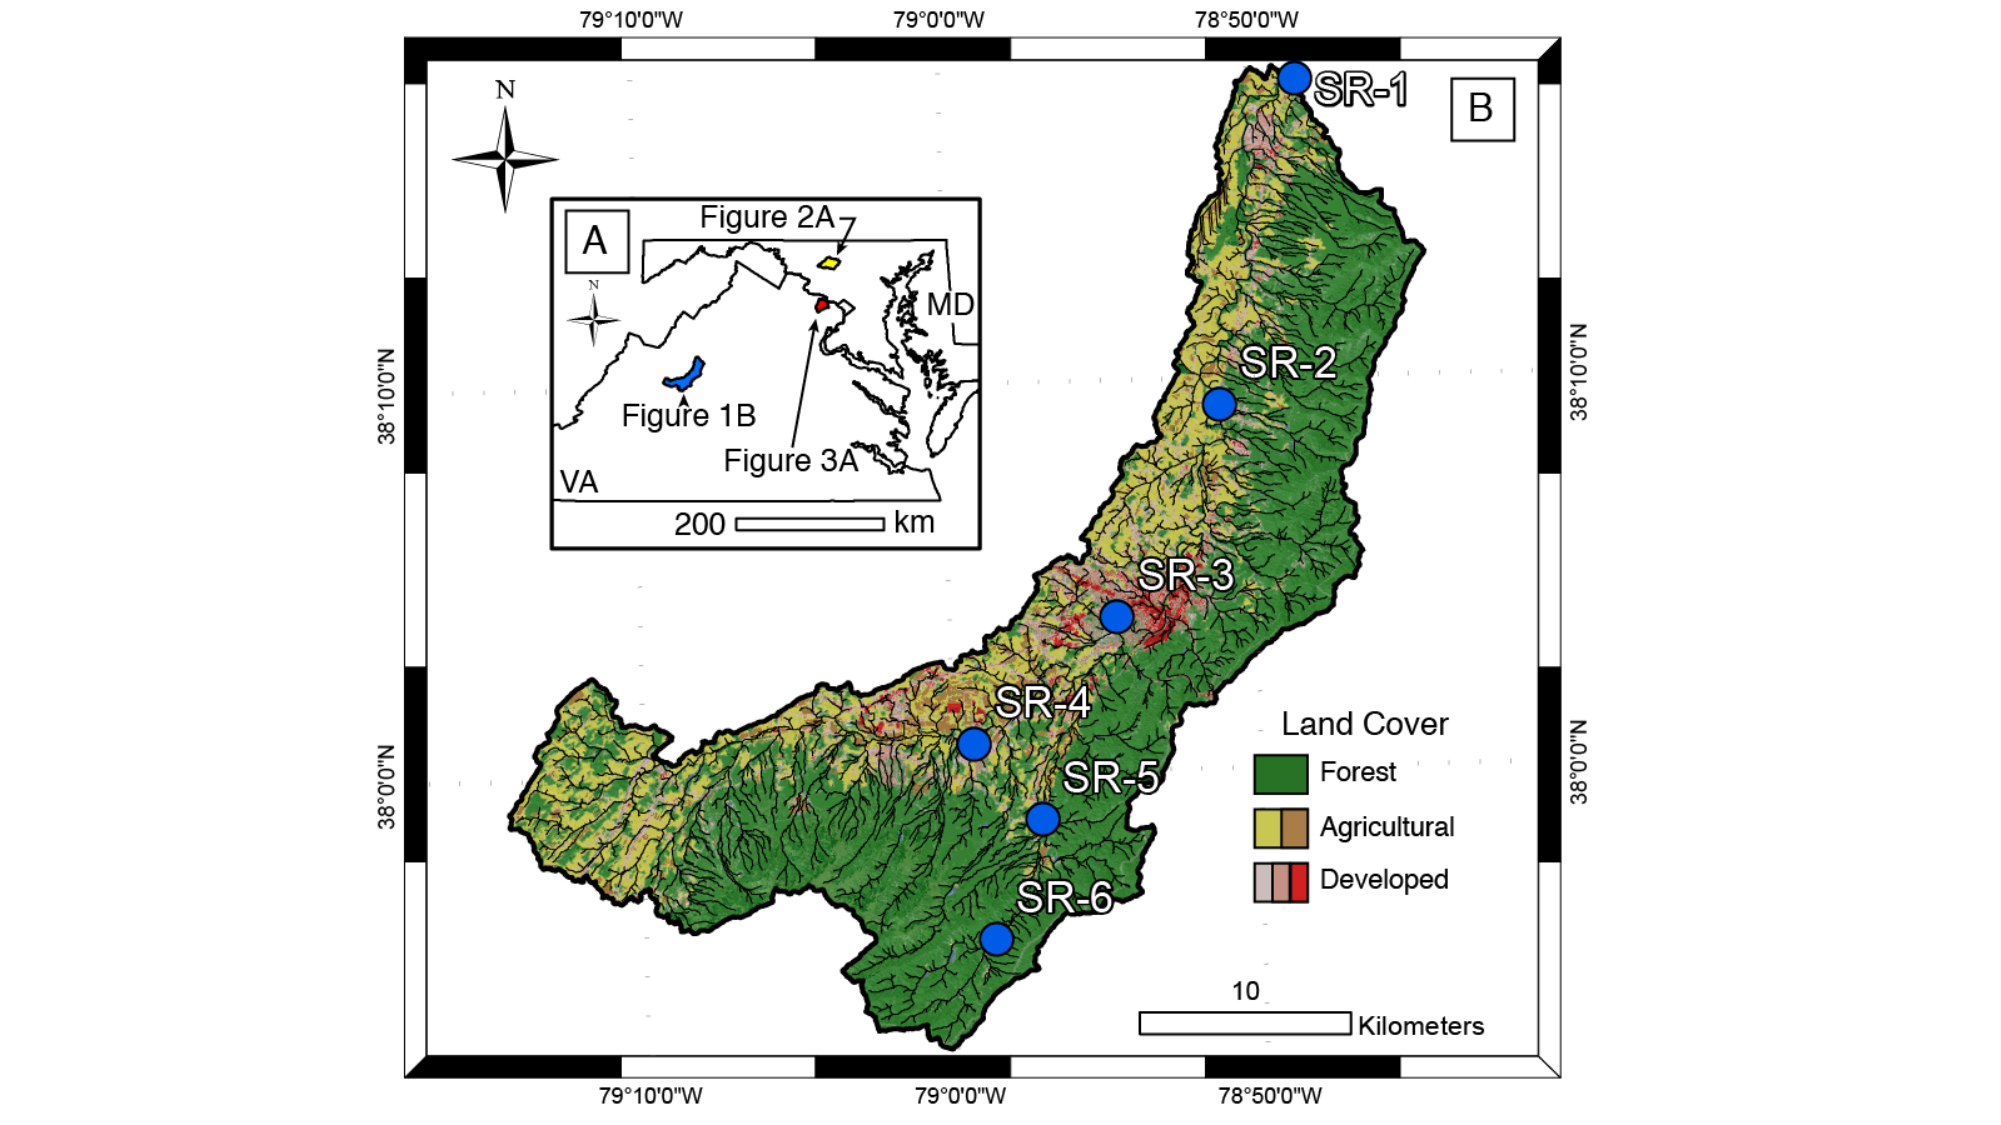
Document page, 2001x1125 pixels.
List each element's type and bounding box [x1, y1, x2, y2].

picture [319, 9, 1593, 1125]
